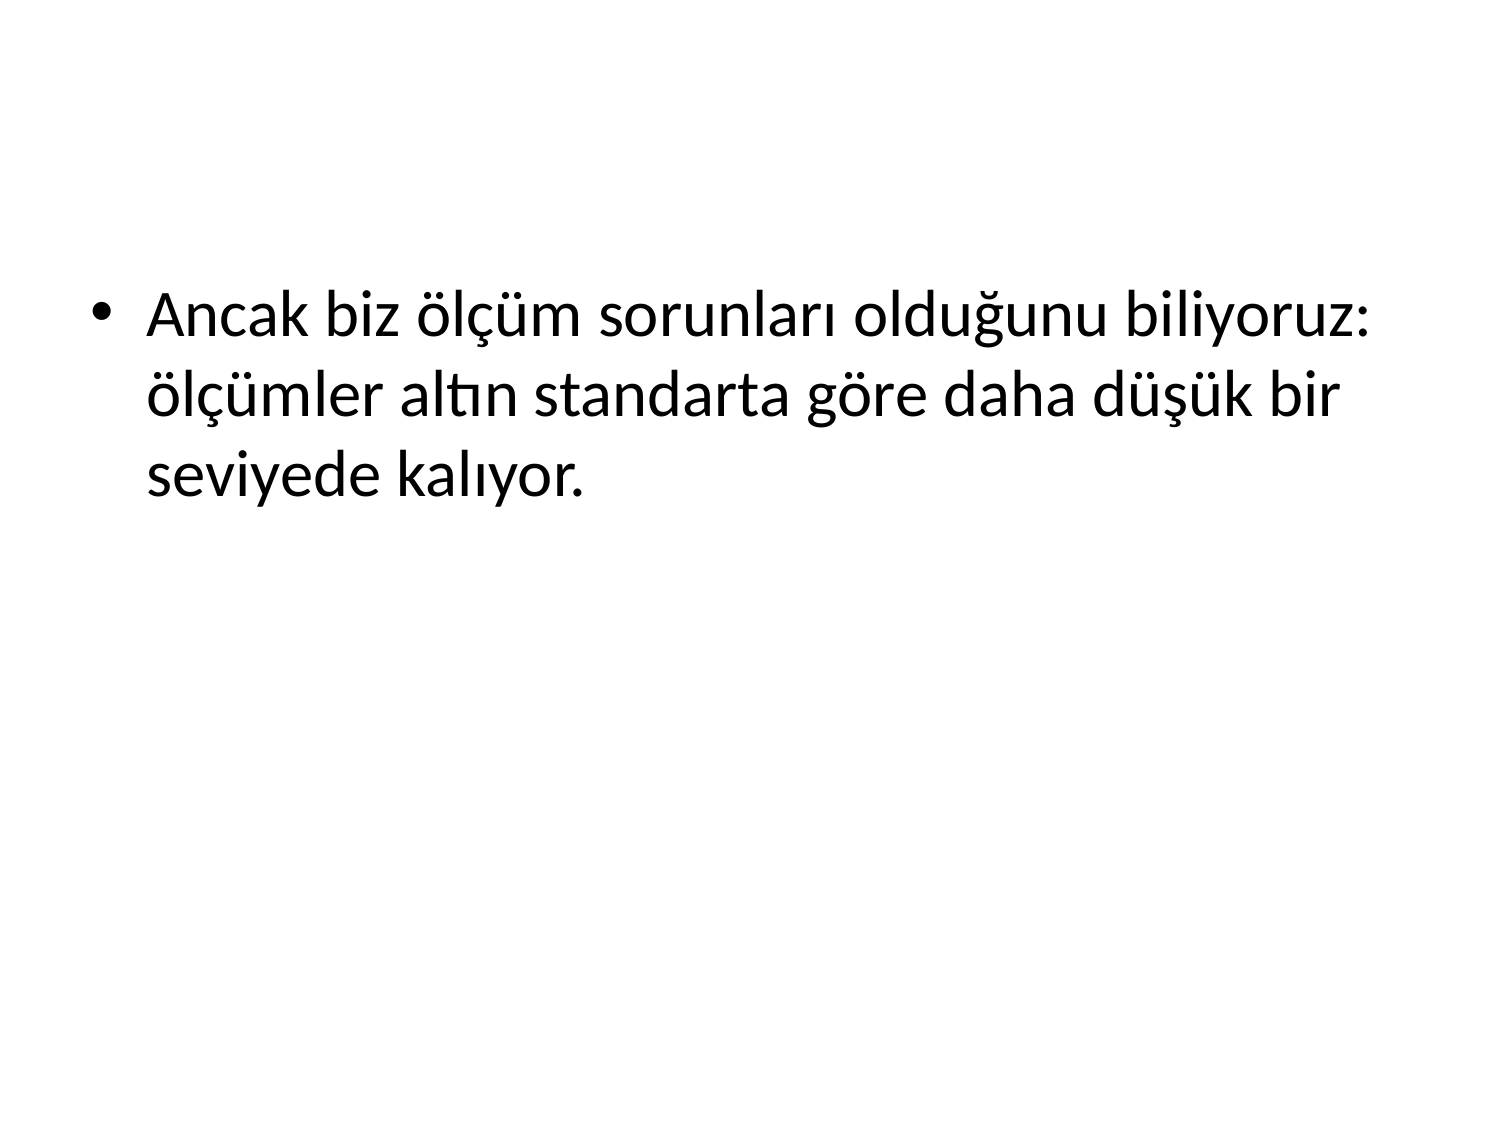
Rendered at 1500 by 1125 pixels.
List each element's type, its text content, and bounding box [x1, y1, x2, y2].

list Ancak biz ölçüm sorunları olduğunu biliyoruz: ölçümler altın standarta göre daha düşük bir seviyede kalıyor. [75, 262, 1425, 1005]
